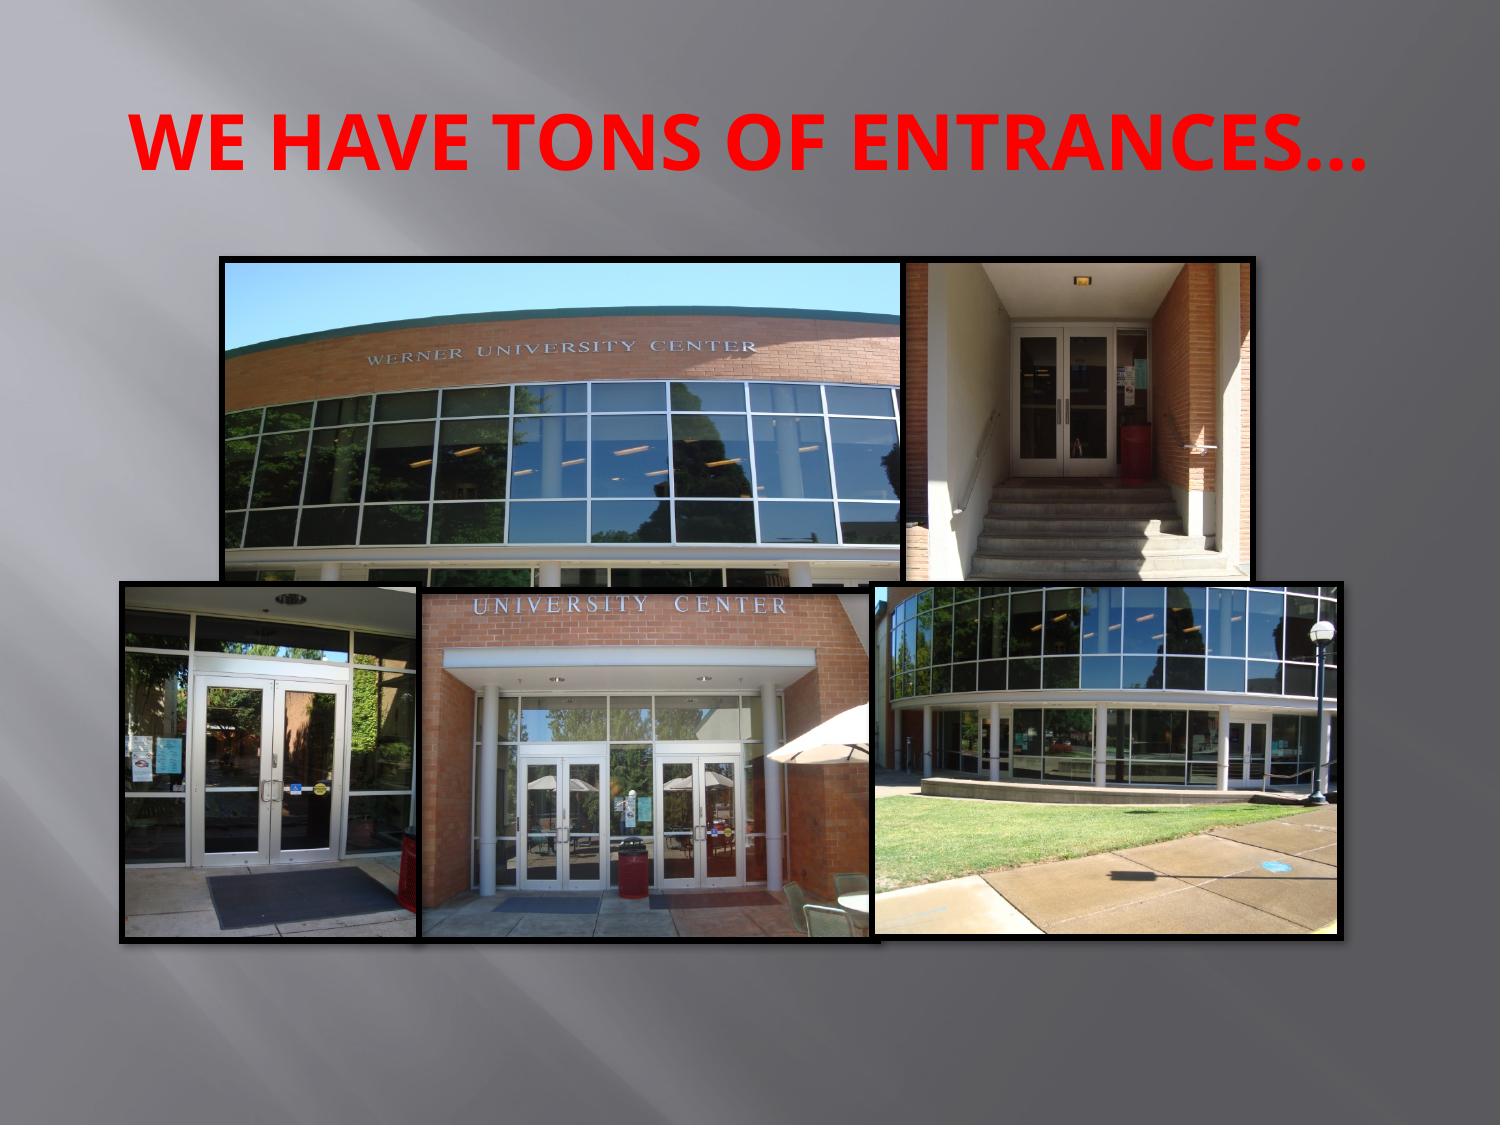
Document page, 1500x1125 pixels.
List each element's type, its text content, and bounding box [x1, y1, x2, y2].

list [459, 630, 876, 938]
picture [124, 262, 1338, 938]
title WE HAVE TONS OF ENTRANCES… [75, 45, 1425, 233]
